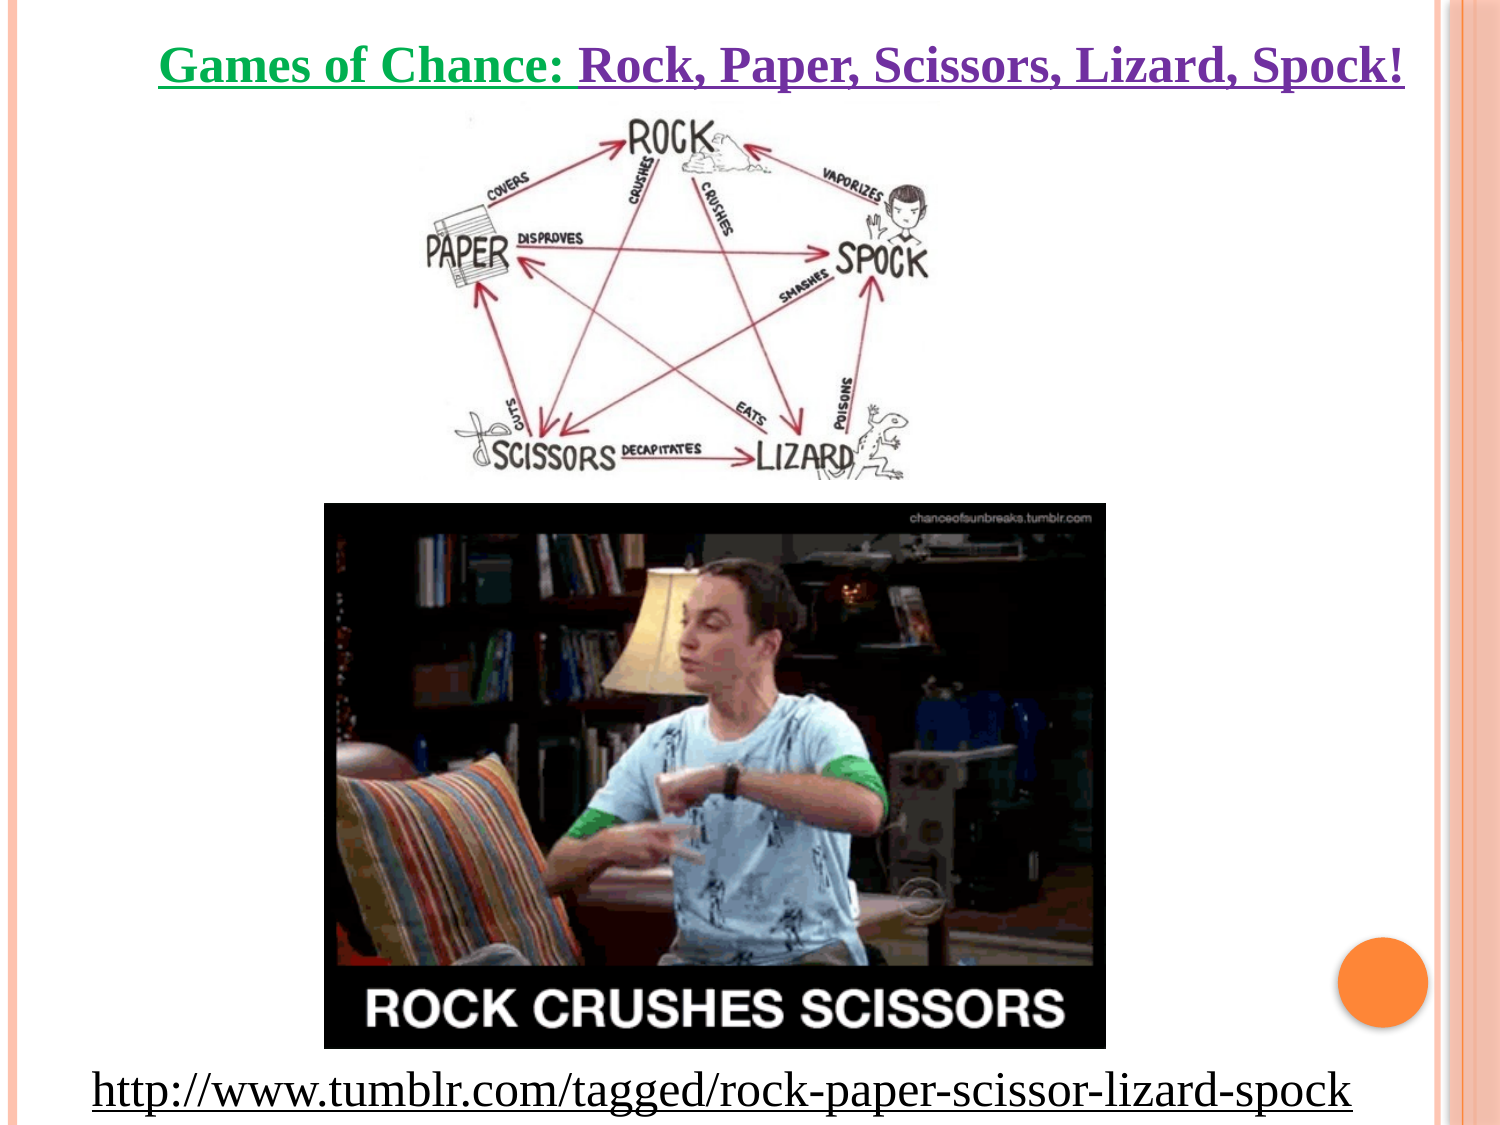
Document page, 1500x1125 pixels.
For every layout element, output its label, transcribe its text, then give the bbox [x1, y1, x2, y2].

picture [324, 502, 1107, 1050]
text_box http://www.tumblr.com/tagged/rock-paper-scissor-lizard-spock [76, 1049, 1500, 1124]
text_box Games of Chance: Rock, Paper, Scissors, Lizard, Spock! [143, 23, 1421, 101]
picture [418, 101, 940, 481]
